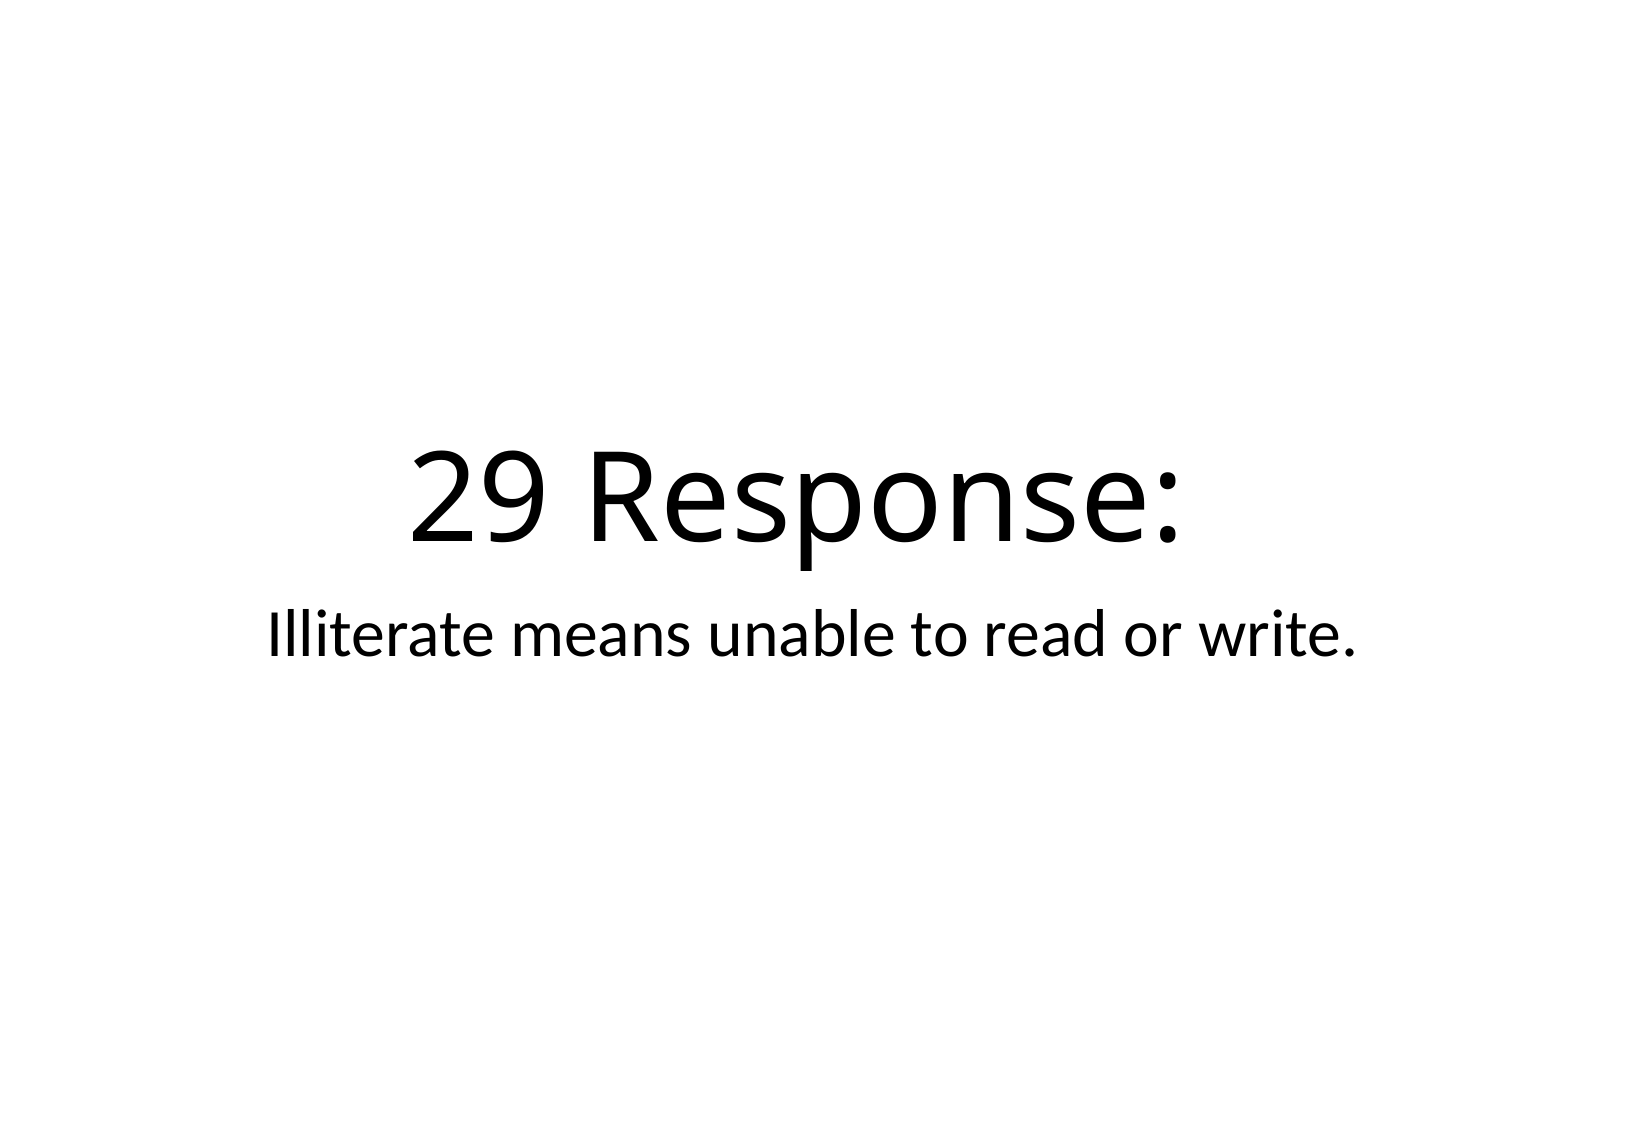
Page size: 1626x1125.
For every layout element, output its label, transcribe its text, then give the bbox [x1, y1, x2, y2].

title 29 Response: [121, 184, 1504, 576]
subtitle Illiterate means unable to read or write. [203, 590, 1422, 863]
